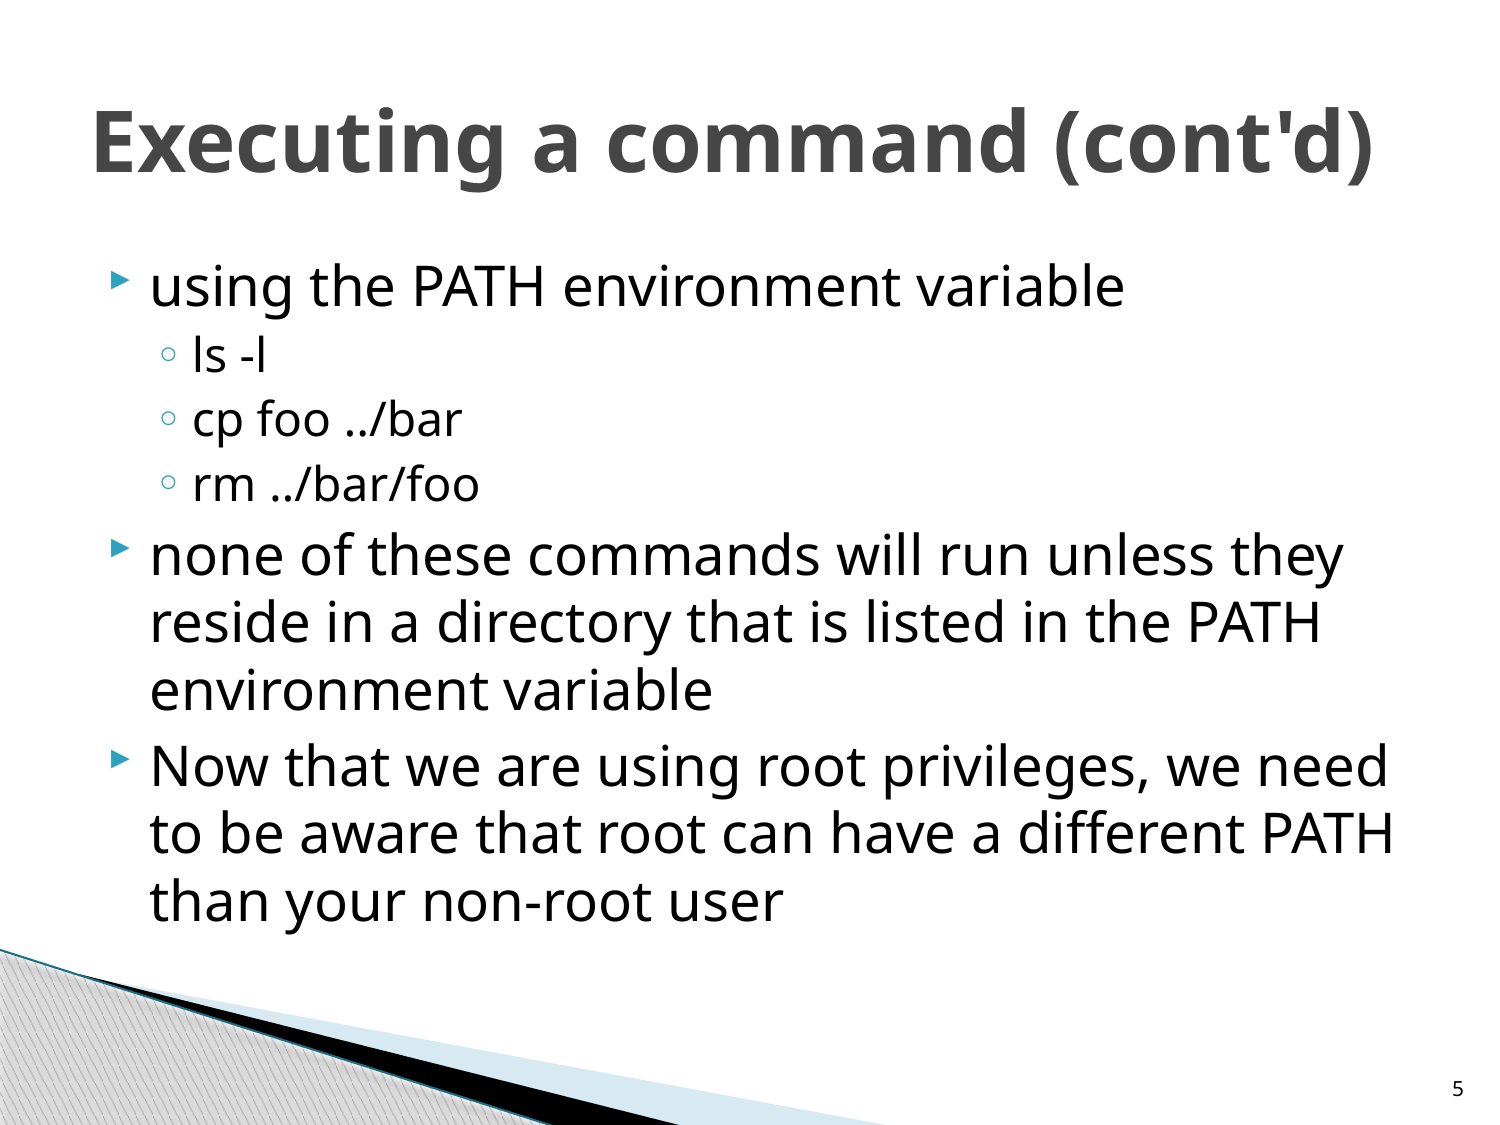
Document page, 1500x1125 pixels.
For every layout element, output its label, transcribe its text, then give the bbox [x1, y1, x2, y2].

title Executing a command (cont'd) [75, 45, 1425, 233]
list using the PATH environment variable ls -l cp foo ../bar rm ../bar/foo none of these commands will run unless they reside in a directory that is listed in the PATH environment variable Now that we are using root privileges, we need to be aware that root can have a different PATH than your non-root user [74, 242, 1426, 986]
slide_number 5 [1418, 1051, 1479, 1112]
